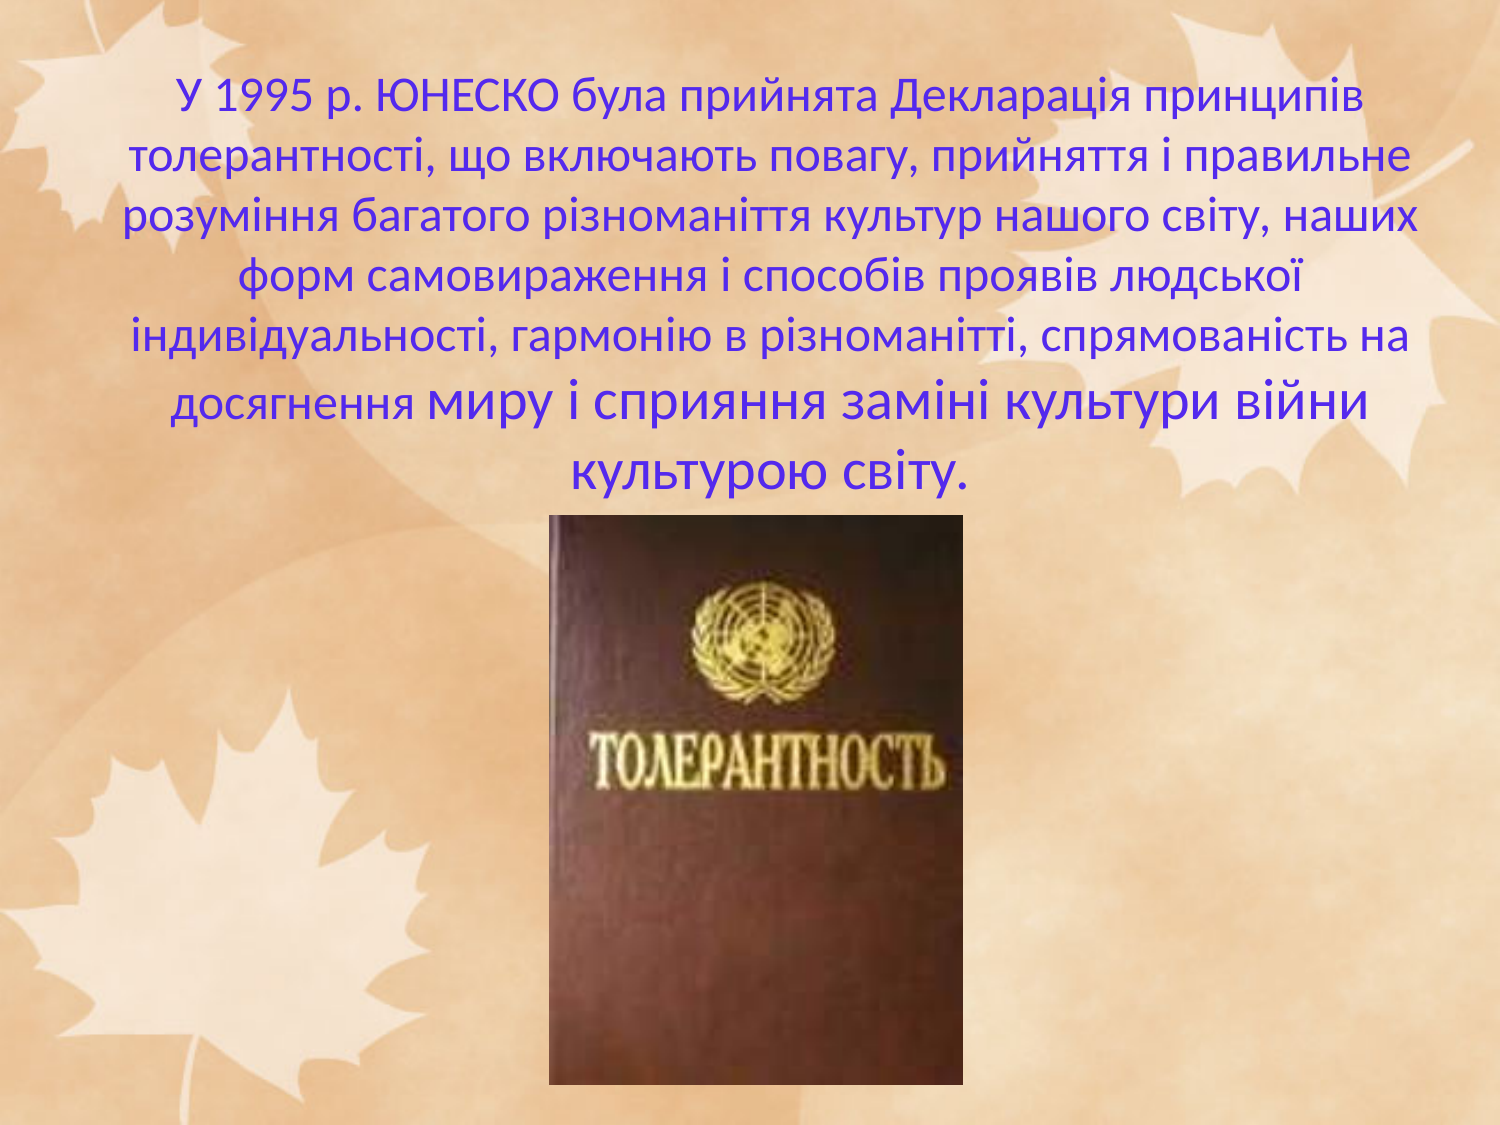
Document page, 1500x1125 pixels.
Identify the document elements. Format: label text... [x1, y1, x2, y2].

picture [0, 0, 1500, 1125]
title У 1995 р. ЮНЕСКО була прийнята Декларація принципів толерантності, що включають повагу, прийняття і правильне розуміння багатого різноманіття культур нашого світу, наших форм самовираження і способів проявів людської індивідуальності, гармонію в різноманітті, спрямованість на досягнення миру і сприяння заміні культури війни культурою світу. [70, 46, 1471, 516]
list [548, 514, 963, 1086]
